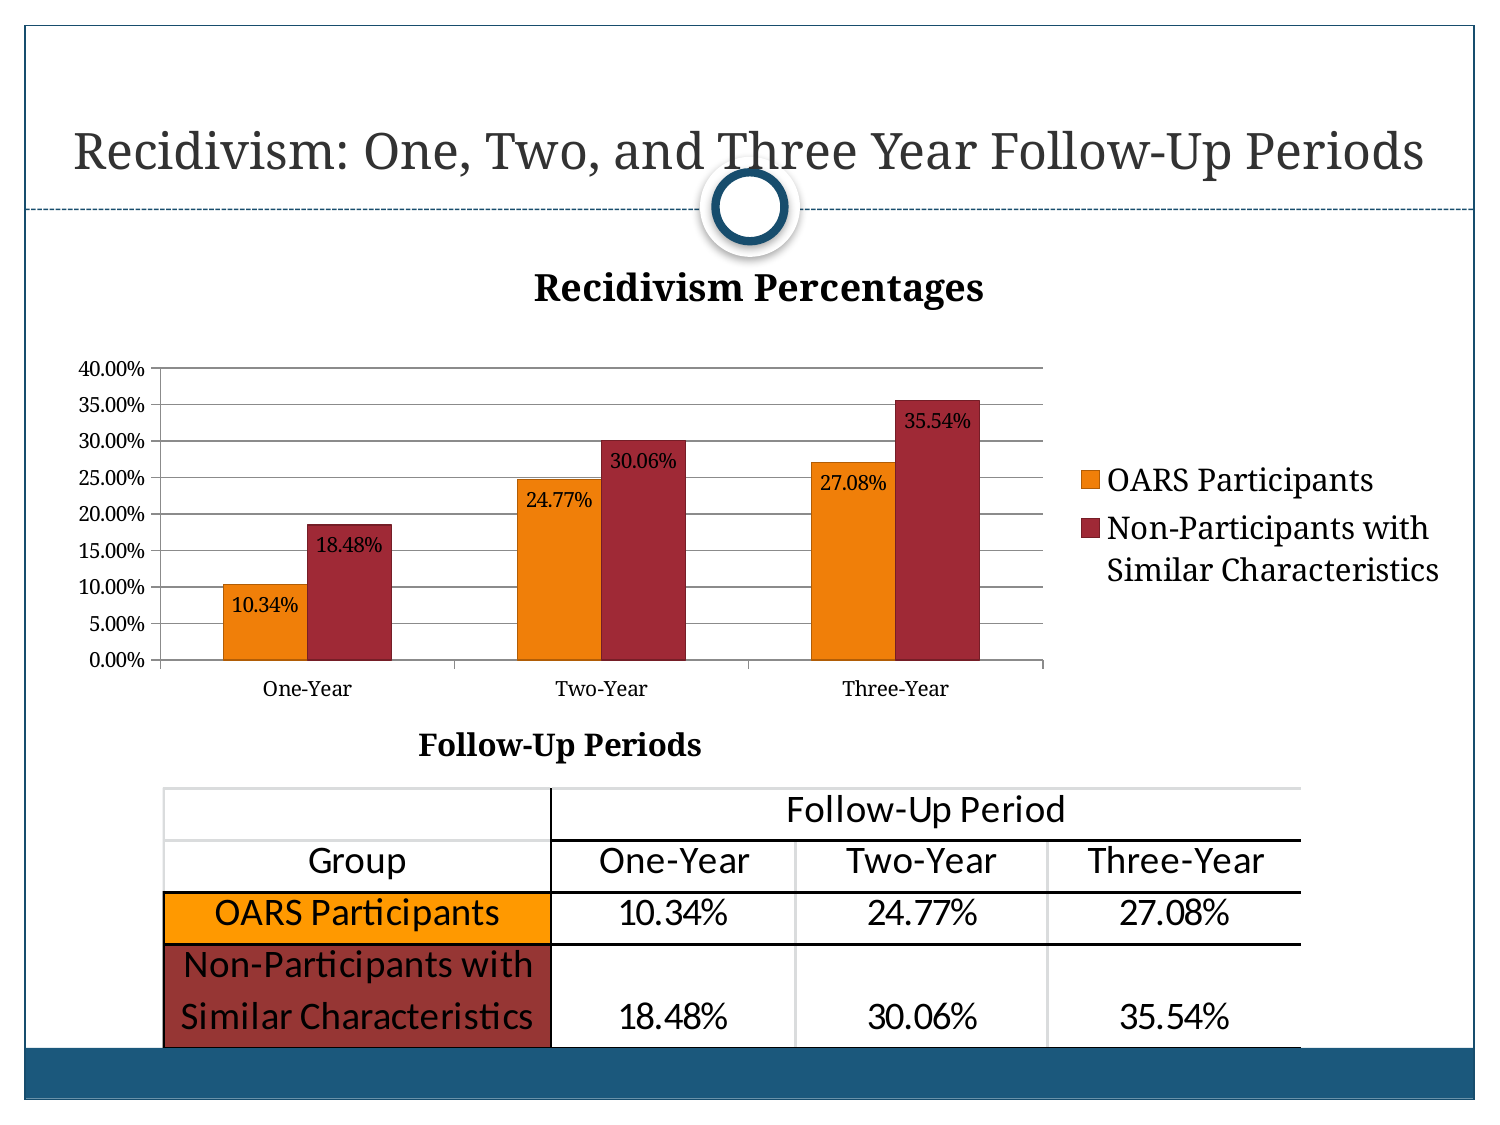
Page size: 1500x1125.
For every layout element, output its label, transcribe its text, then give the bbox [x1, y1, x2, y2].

chart [49, 249, 1463, 801]
title Recidivism: One, Two, and Three Year Follow-Up Periods [50, 62, 1450, 187]
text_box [162, 787, 1304, 1051]
